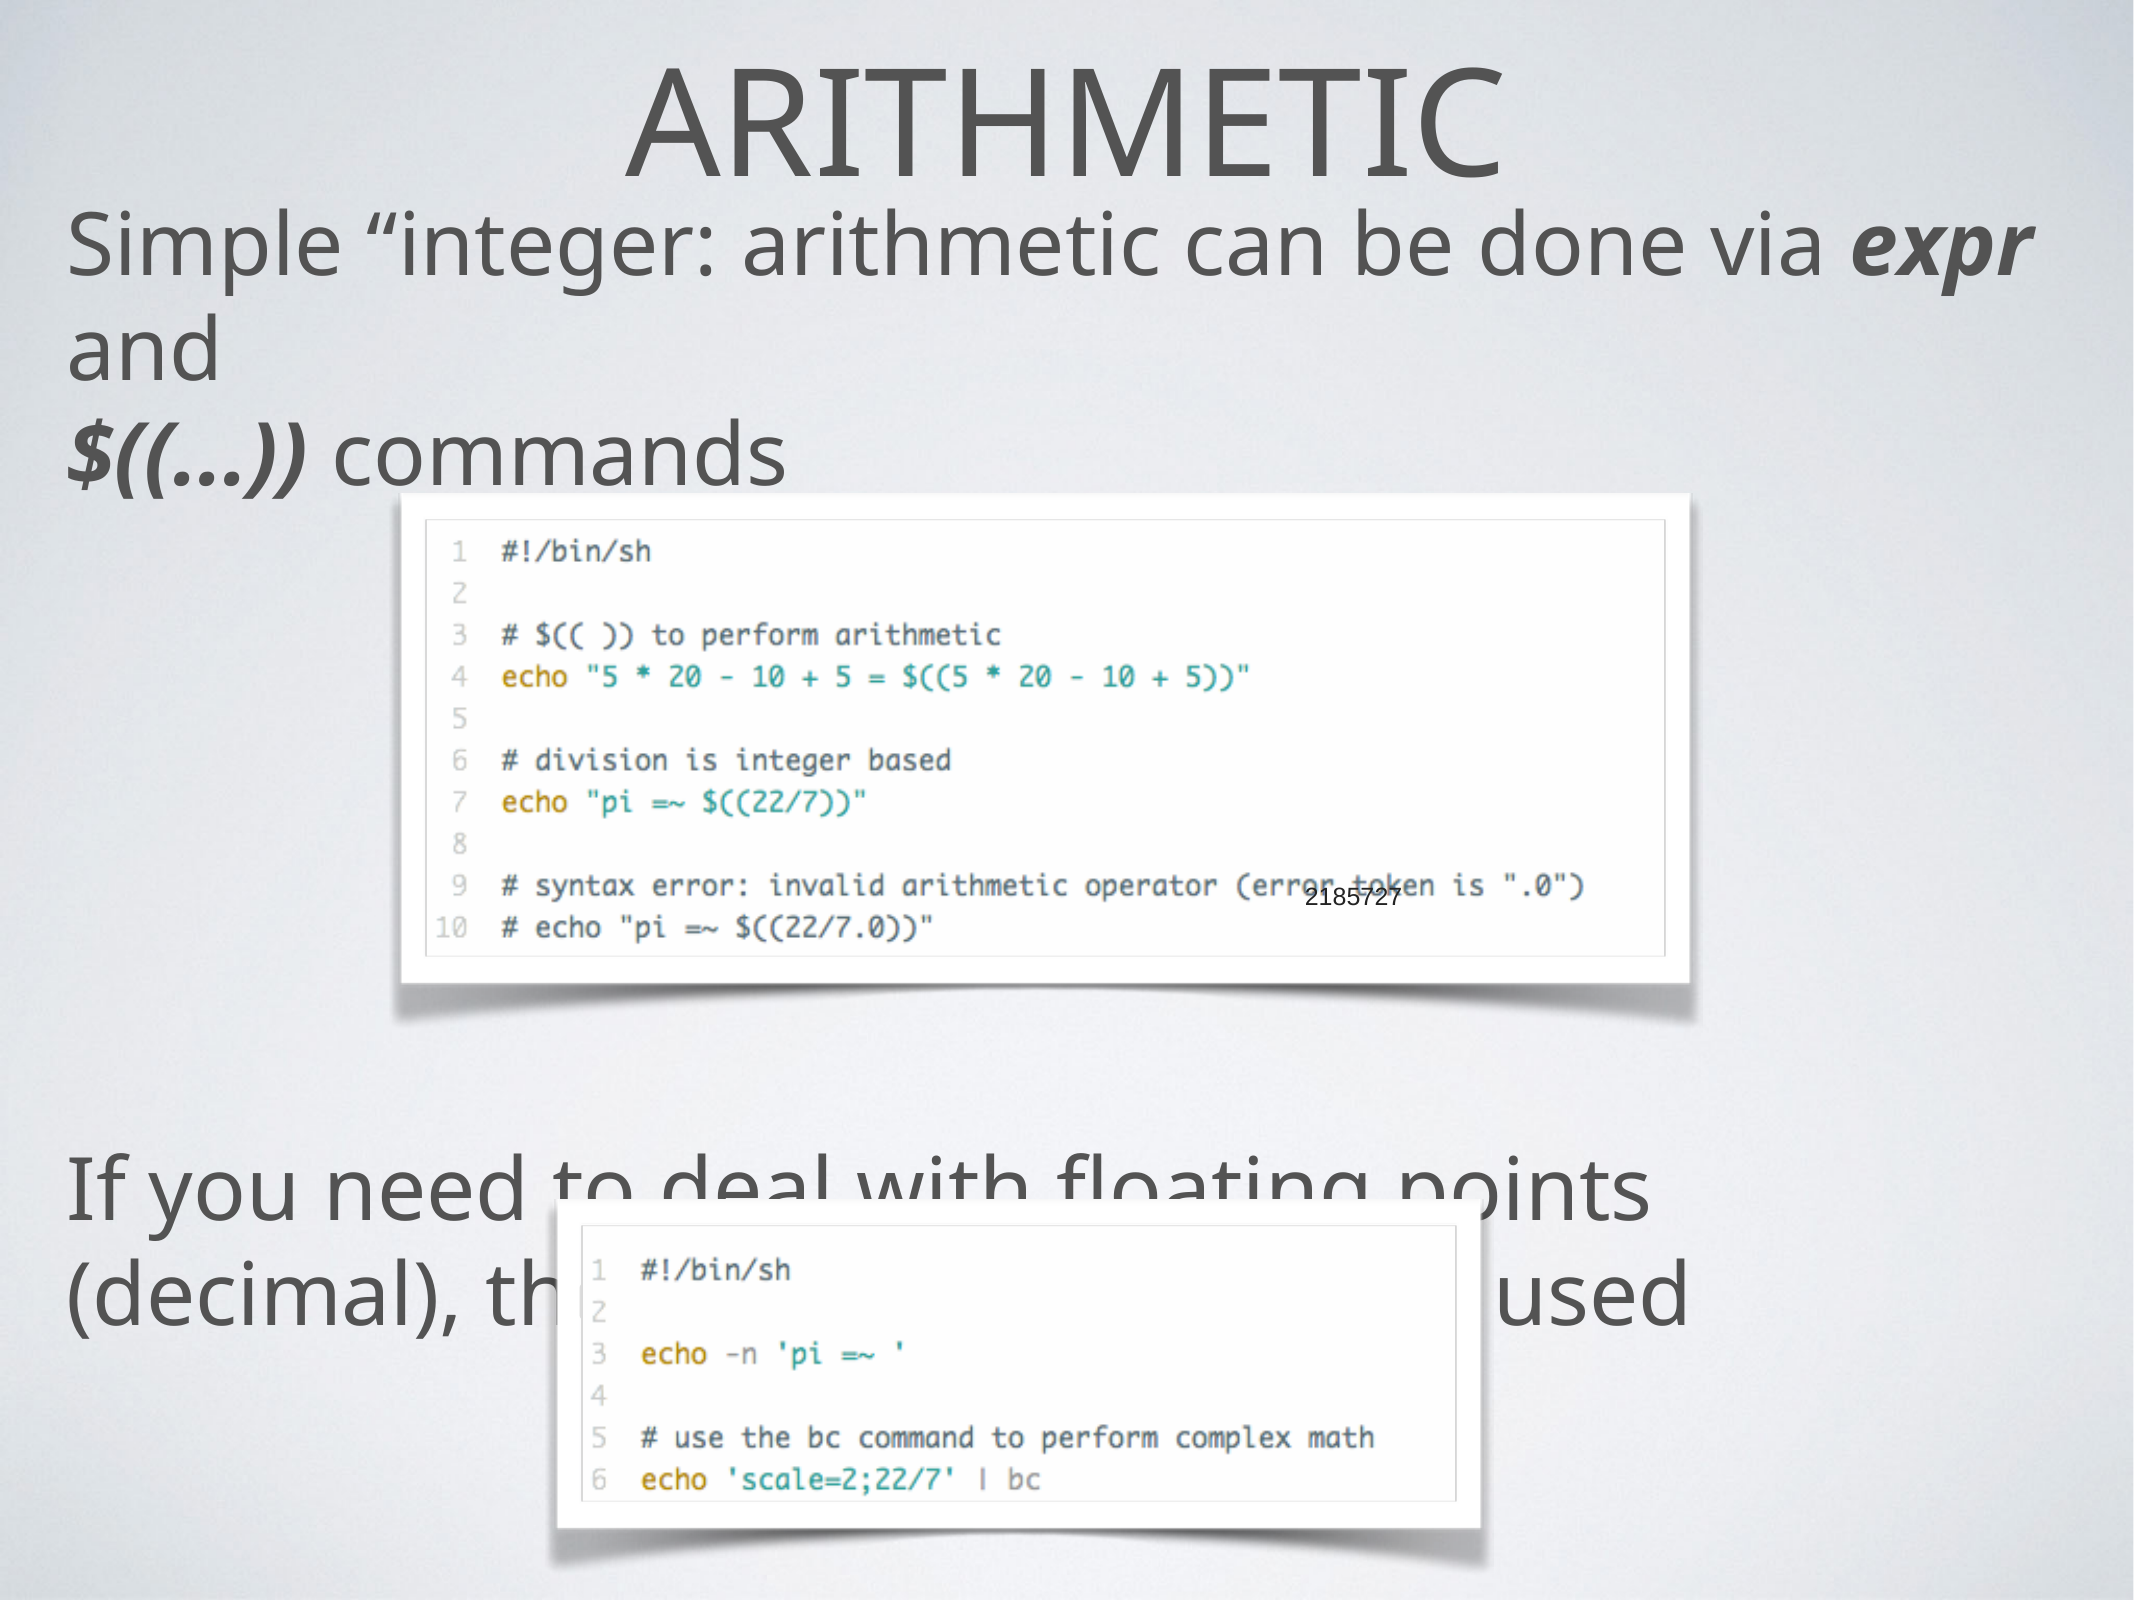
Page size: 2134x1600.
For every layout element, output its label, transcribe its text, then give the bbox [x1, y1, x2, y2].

title Arithmetic [57, 0, 2076, 207]
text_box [545, 1199, 1494, 1578]
text_box Simple “integer: arithmetic can be done via expr and $((...)) commands If you need to deal with floating points (decimal), the bc command can be used [58, 180, 2075, 1562]
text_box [389, 493, 1703, 1032]
picture [0, 0, 2134, 1600]
